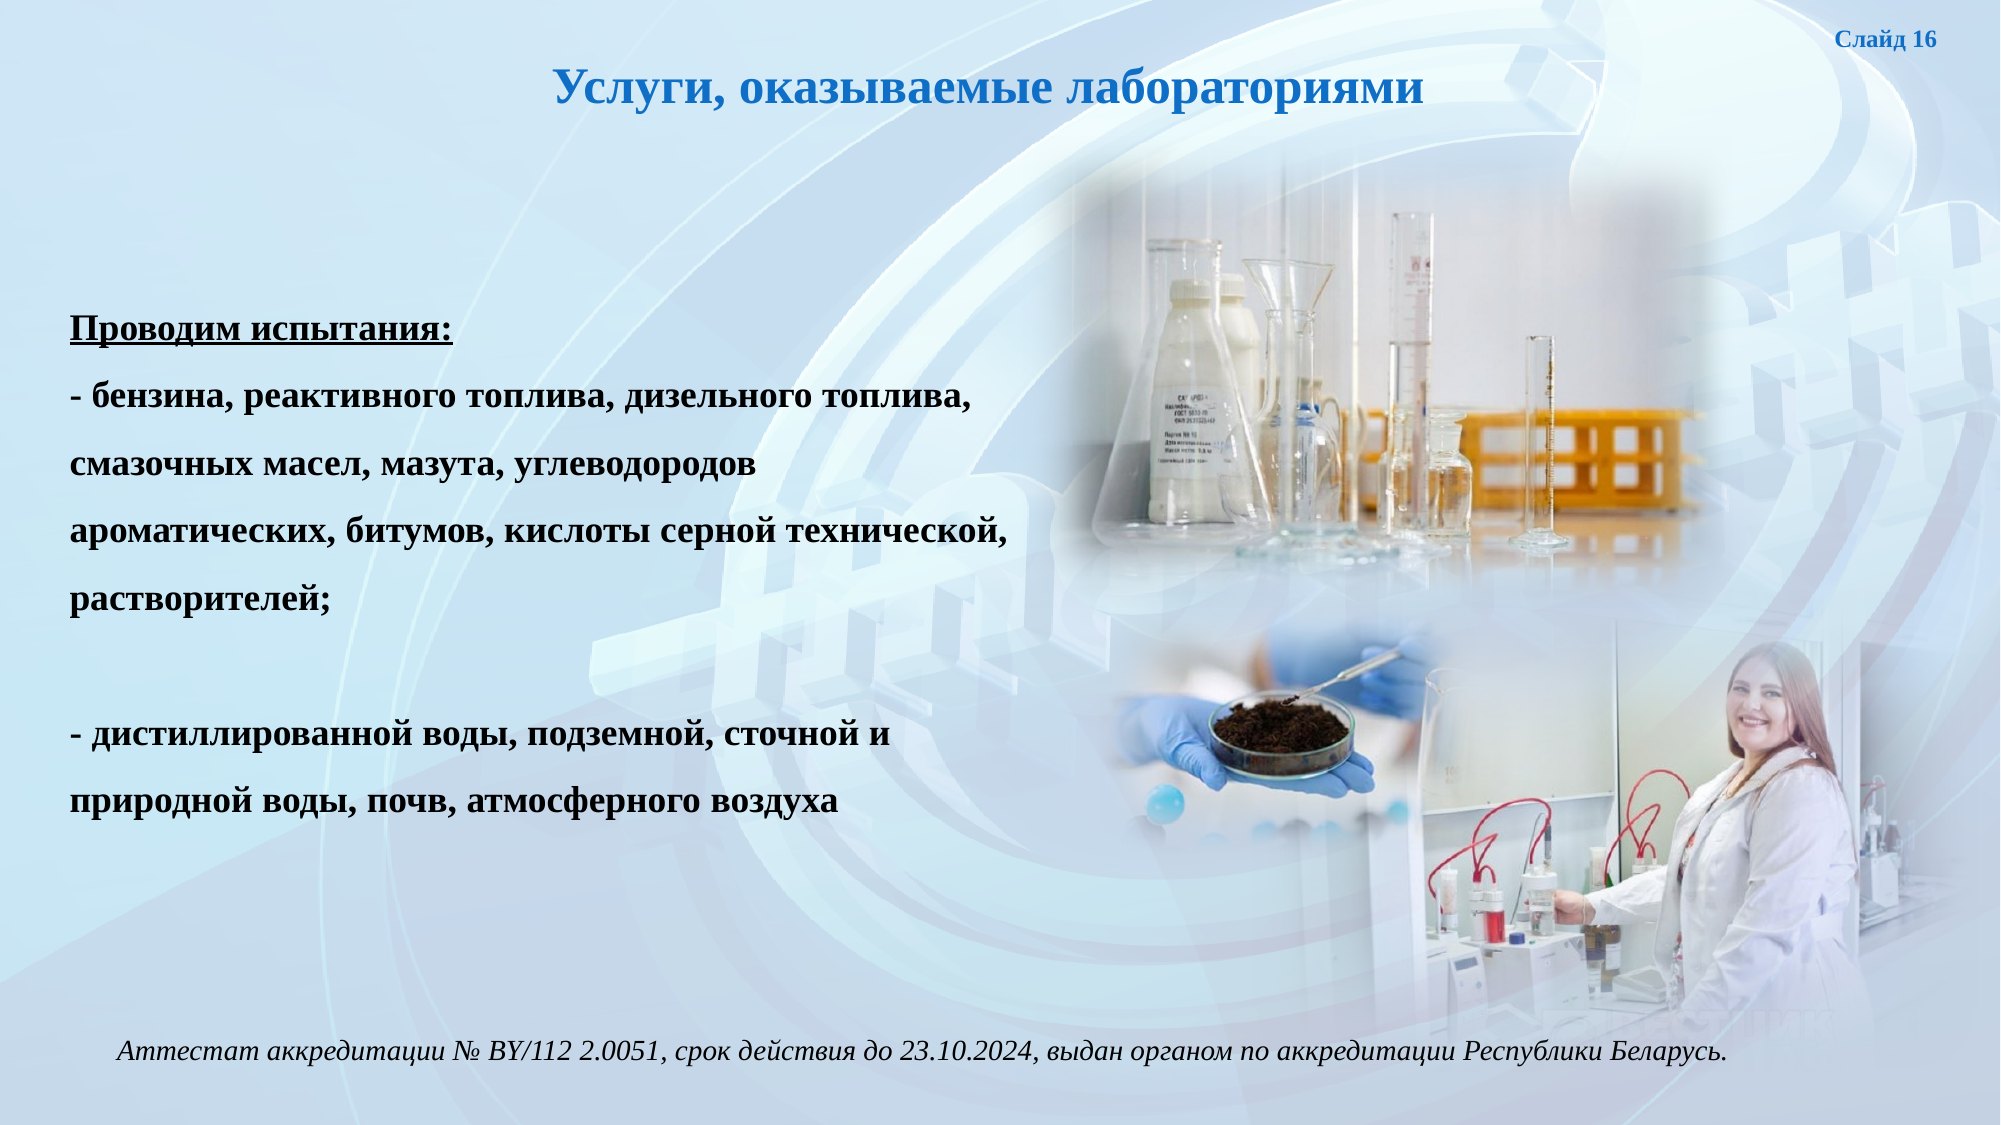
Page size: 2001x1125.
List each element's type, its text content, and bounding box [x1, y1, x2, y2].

text_box Слайд 16 [1720, 15, 2000, 60]
text_box Аттестат аккредитации № BY/112 2.0051, срок действия до 23.10.2024, выдан органом по аккредитации Республики Беларусь. [102, 1023, 1945, 1119]
text_box Проводим испытания: - бензина, реактивного топлива, дизельного топлива, смазочных масел, мазута, углеводородов ароматических, битумов, кислоты серной технической, растворителей; - дистиллированной воды, подземной, сточной и природной воды, почв, атмосферного воздуха [54, 273, 1024, 918]
title Услуги, оказываемые лабораториями [55, 44, 1922, 114]
picture [0, 0, 2001, 1125]
